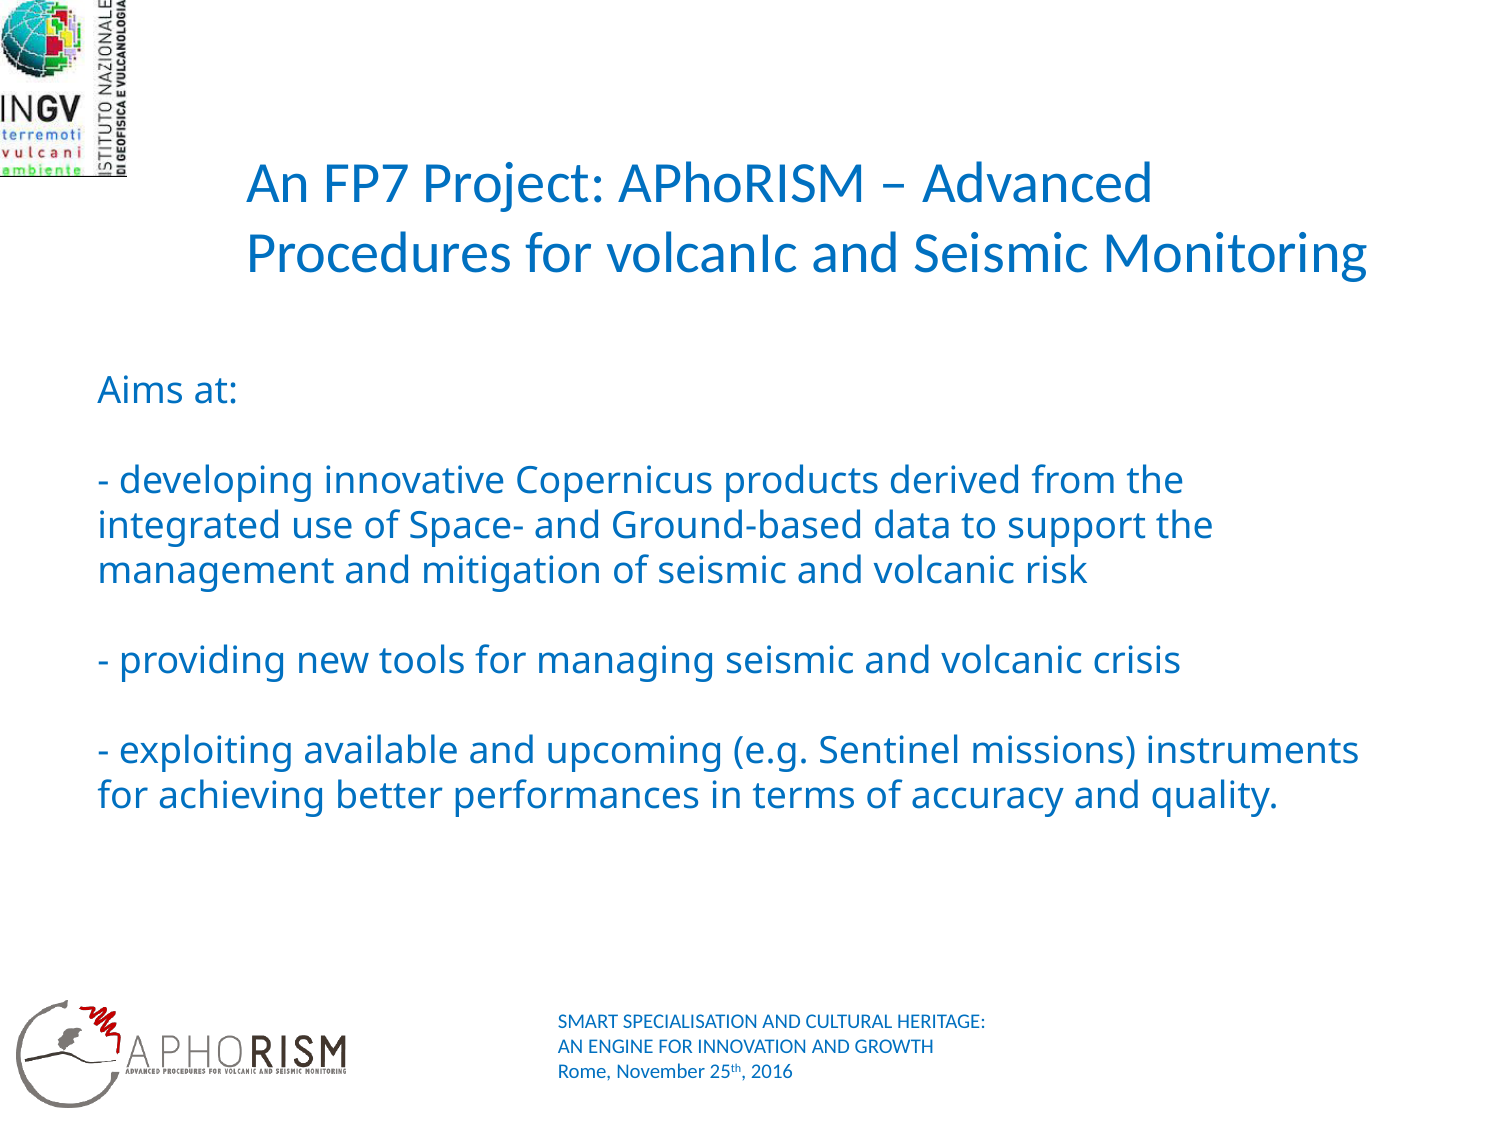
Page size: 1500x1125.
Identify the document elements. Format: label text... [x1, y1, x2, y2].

text_box An FP7 Project: APhoRISM – Advanced Procedures for volcanIc and Seismic Monitoring [231, 136, 1434, 292]
text_box Aims at: - developing innovative Copernicus products derived from the integrated use of Space- and Ground-based data to support the management and mitigation of seismic and volcanic risk - providing new tools for managing seismic and volcanic crisis - exploiting available and upcoming (e.g. Sentinel missions) instruments for achieving better performances in terms of accuracy and quality. [82, 359, 1381, 824]
picture [16, 1000, 346, 1108]
picture [0, 0, 127, 177]
text_box SMART SPECIALISATION AND CULTURAL HERITAGE: AN ENGINE FOR INNOVATION AND GROWTH Rome, November 25th, 2016 [543, 1000, 1072, 1091]
